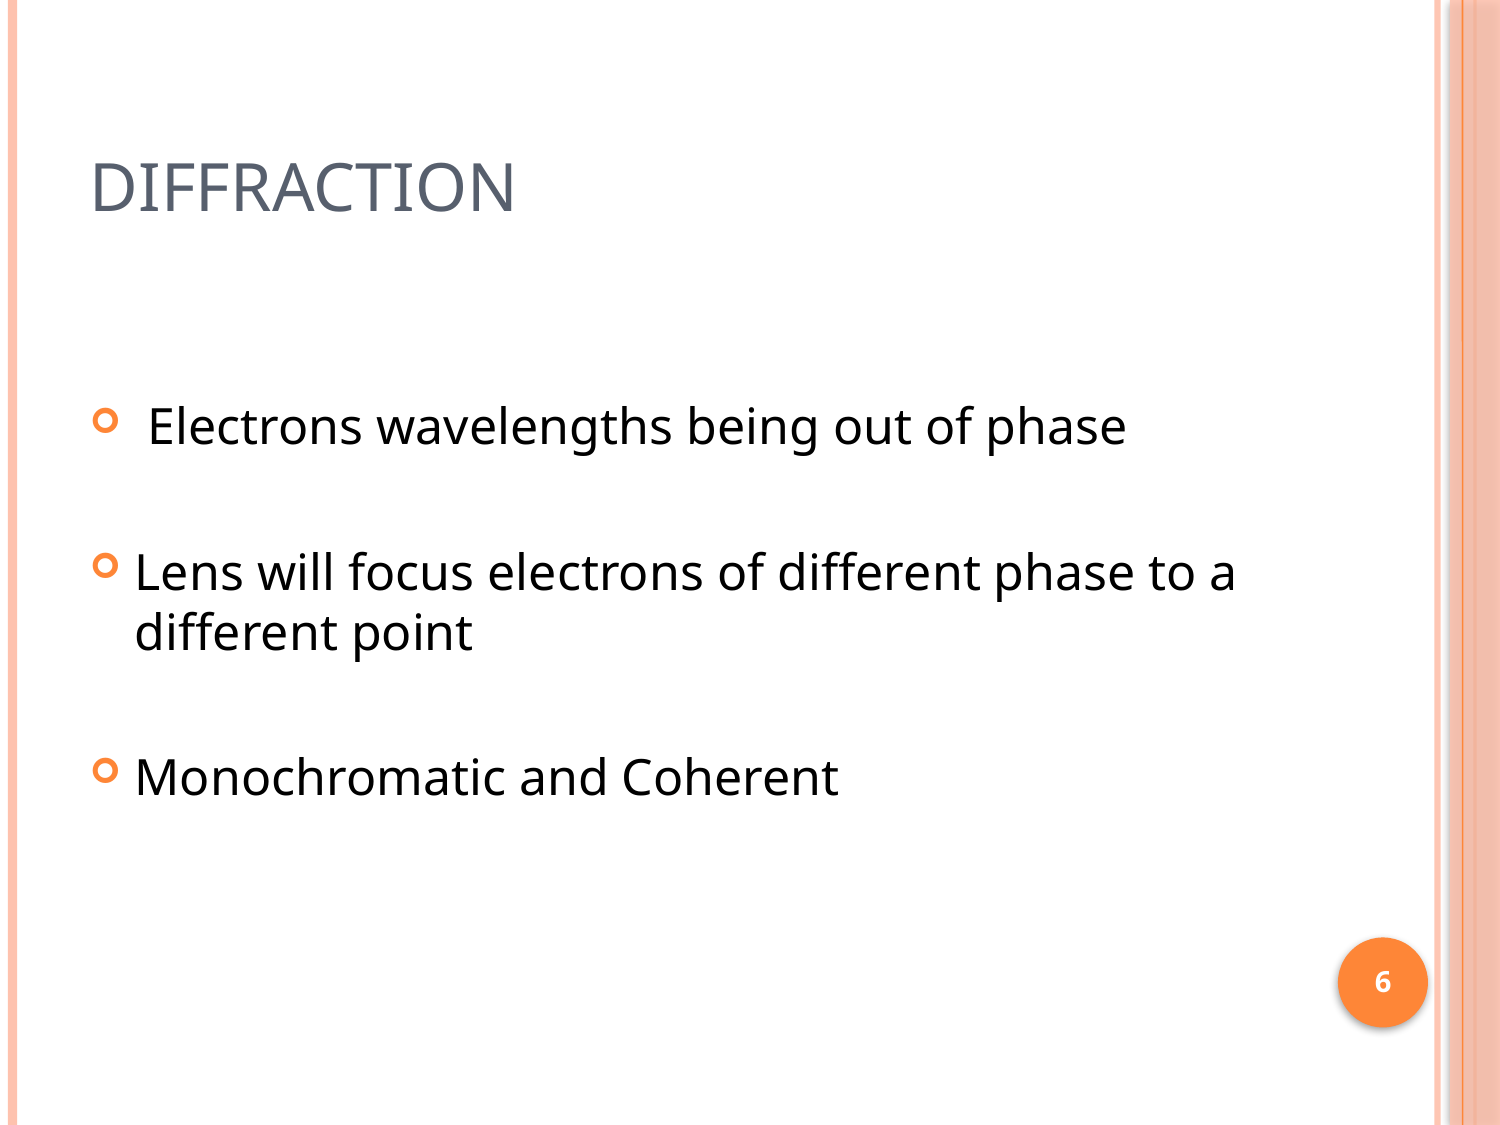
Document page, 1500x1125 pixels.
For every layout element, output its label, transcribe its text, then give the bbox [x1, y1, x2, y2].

list Electrons wavelengths being out of phase Lens will focus electrons of different phase to a different point Monochromatic and Coherent [75, 387, 1300, 1062]
slide_number 6 [1333, 940, 1434, 1027]
title Diffraction [75, 45, 1300, 233]
